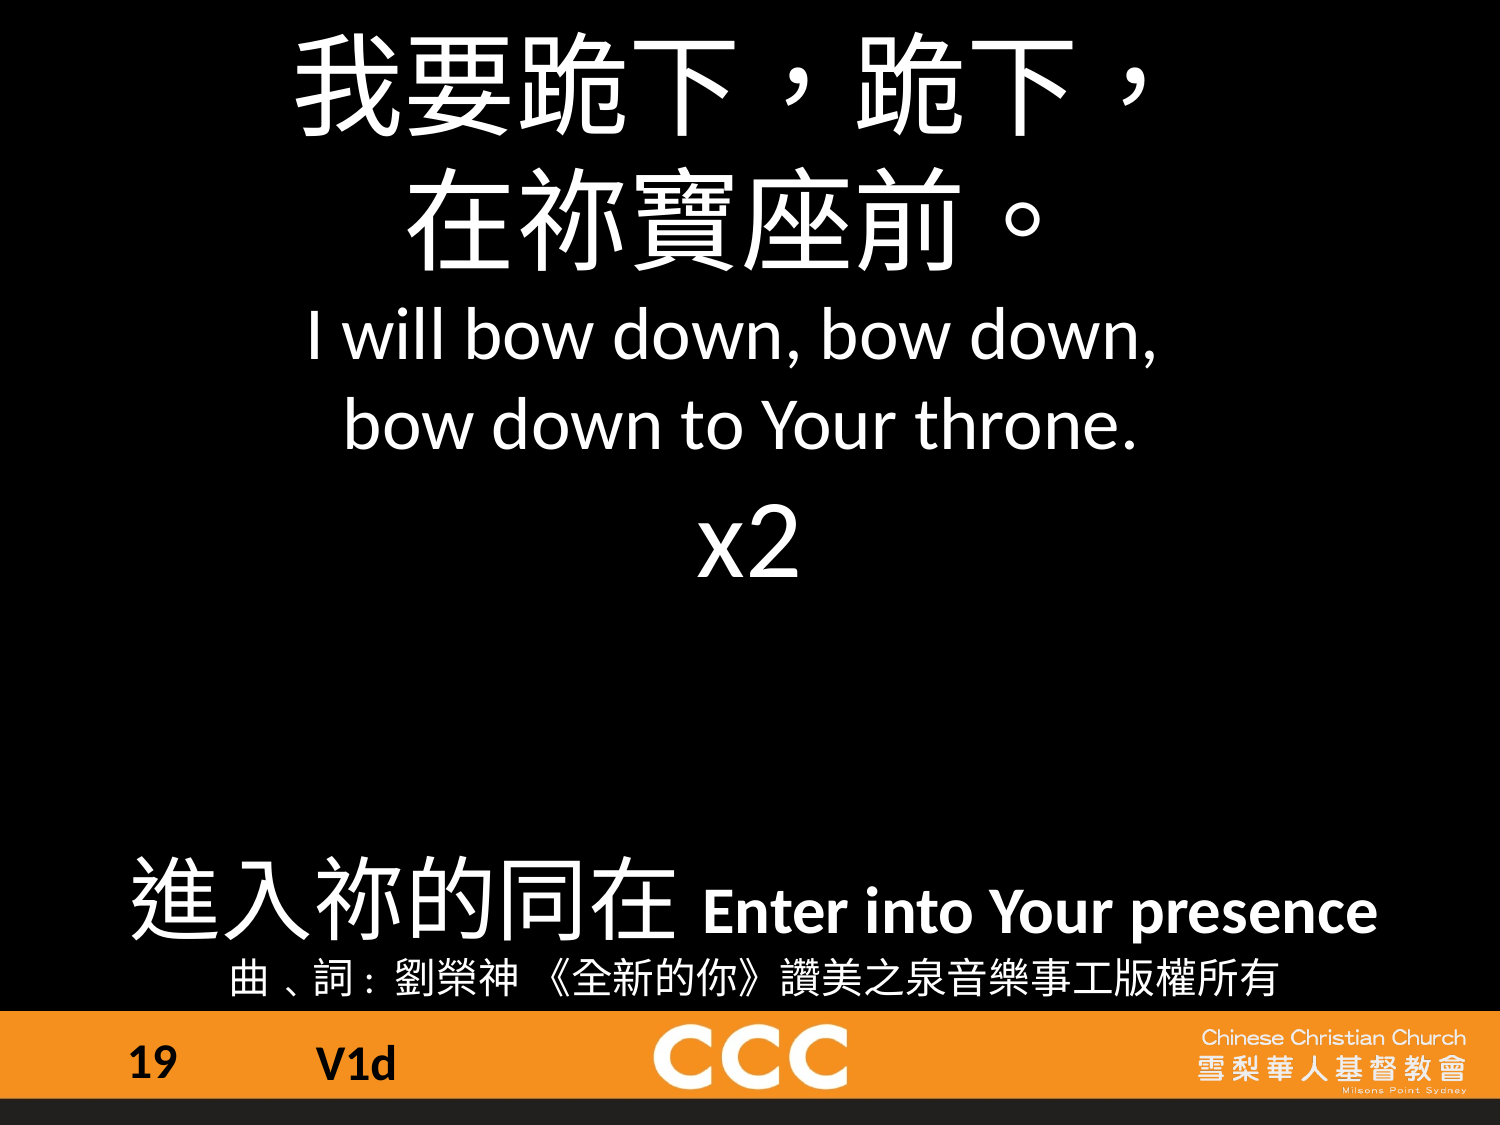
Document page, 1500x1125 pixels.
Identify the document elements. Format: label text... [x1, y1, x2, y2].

picture [0, 1011, 4, 1125]
text_box 我要跪下，跪下， 在祢寶座前。 I will bow down, bow down, bow down to Your throne. x2 [0, 7, 1483, 697]
text_box V1d [301, 1023, 431, 1099]
text_box 進入祢的同在Enter into Your presence 曲﹑詞: 劉榮神 《全新的你》讚美之泉音樂事工版權所有 [4, 834, 1500, 1125]
slide_number 19 [112, 1020, 215, 1094]
